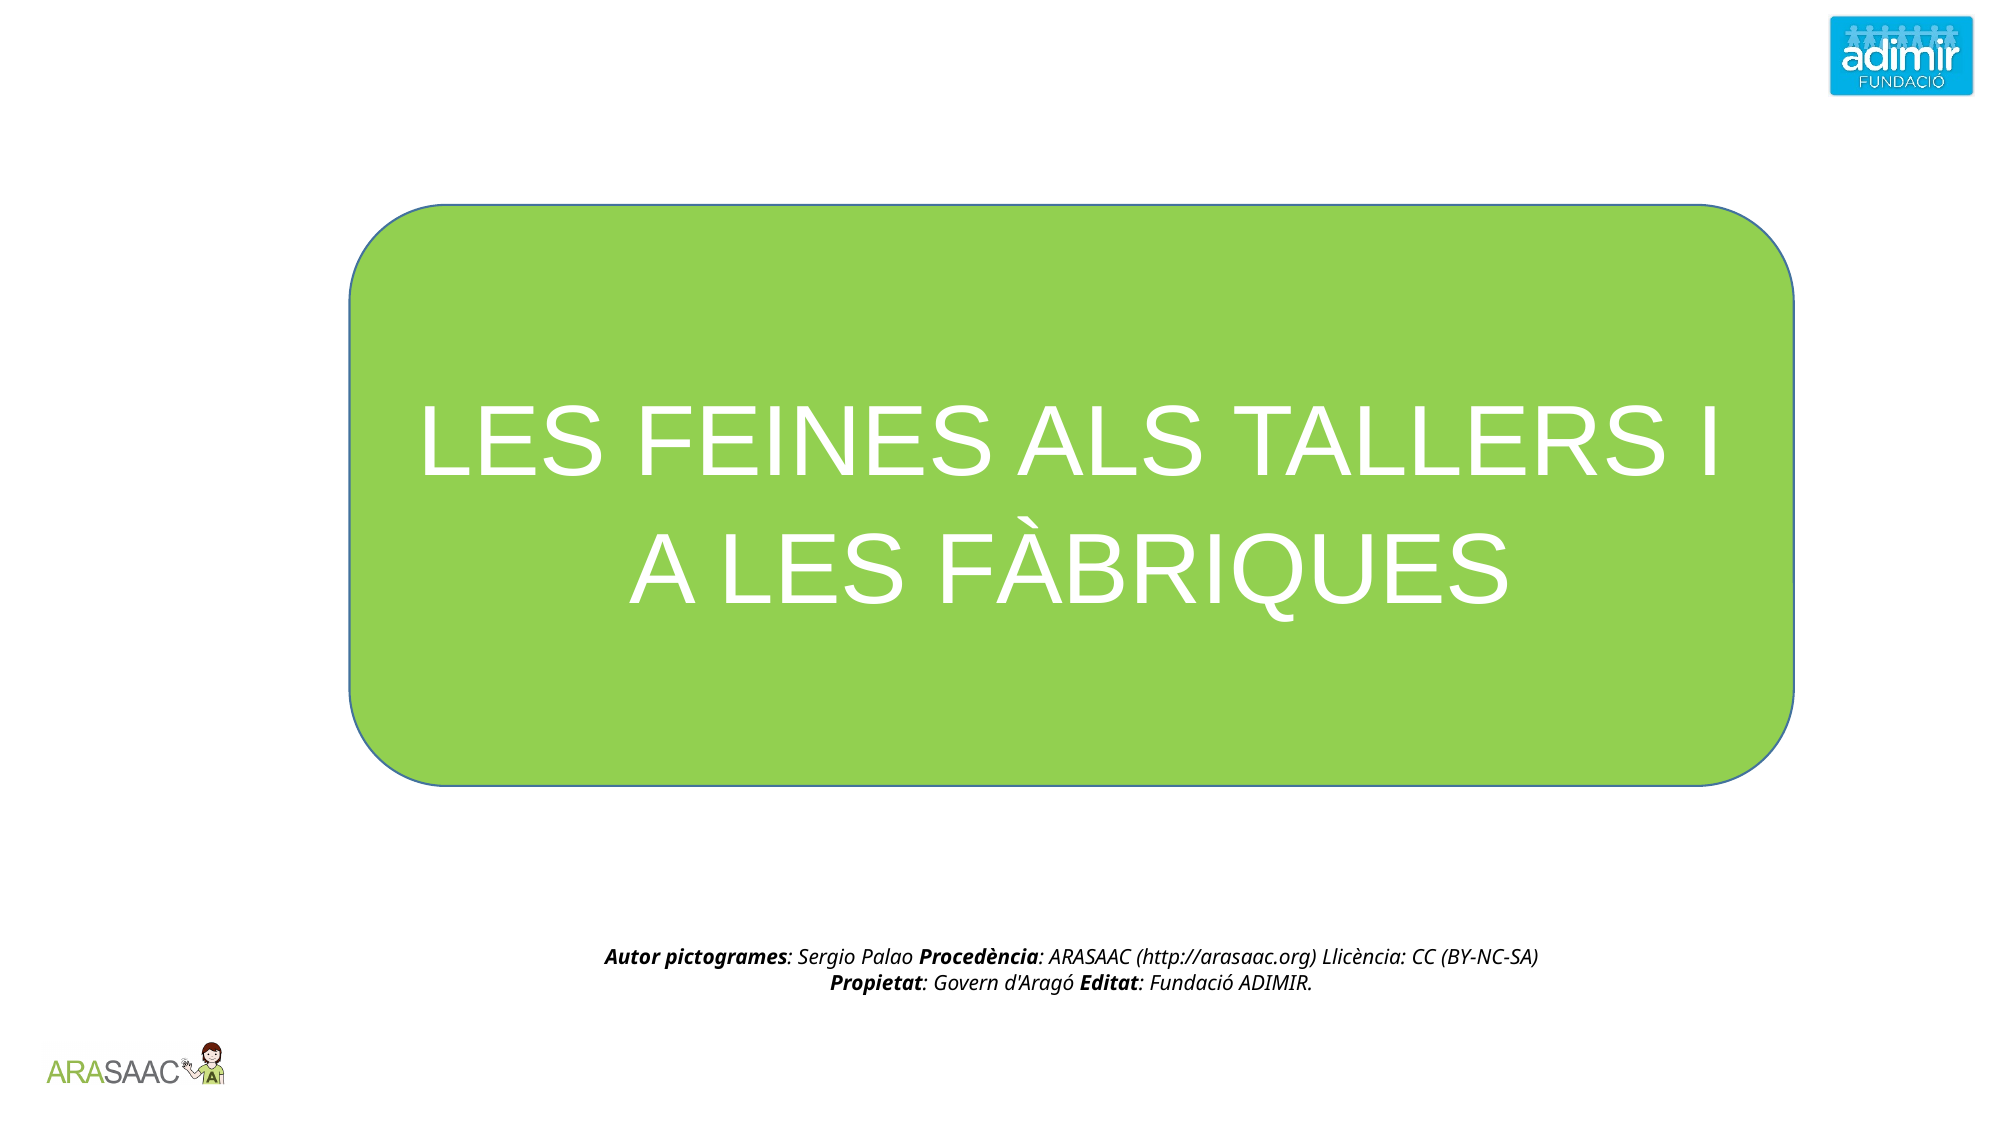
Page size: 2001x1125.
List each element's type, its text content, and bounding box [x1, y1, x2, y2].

picture [41, 1041, 230, 1085]
picture [1828, 14, 1975, 98]
text_box LES FEINES ALS TALLERS I A LES FÀBRIQUES [349, 204, 1794, 786]
text_box Autor pictogrames: Sergio Palao Procedència: ARASAAC (http://arasaac.org) Llicència: CC (BY-NC-SA) Propietat: Govern d'Aragó Editat: Fundació ADIMIR. [555, 934, 1588, 1002]
